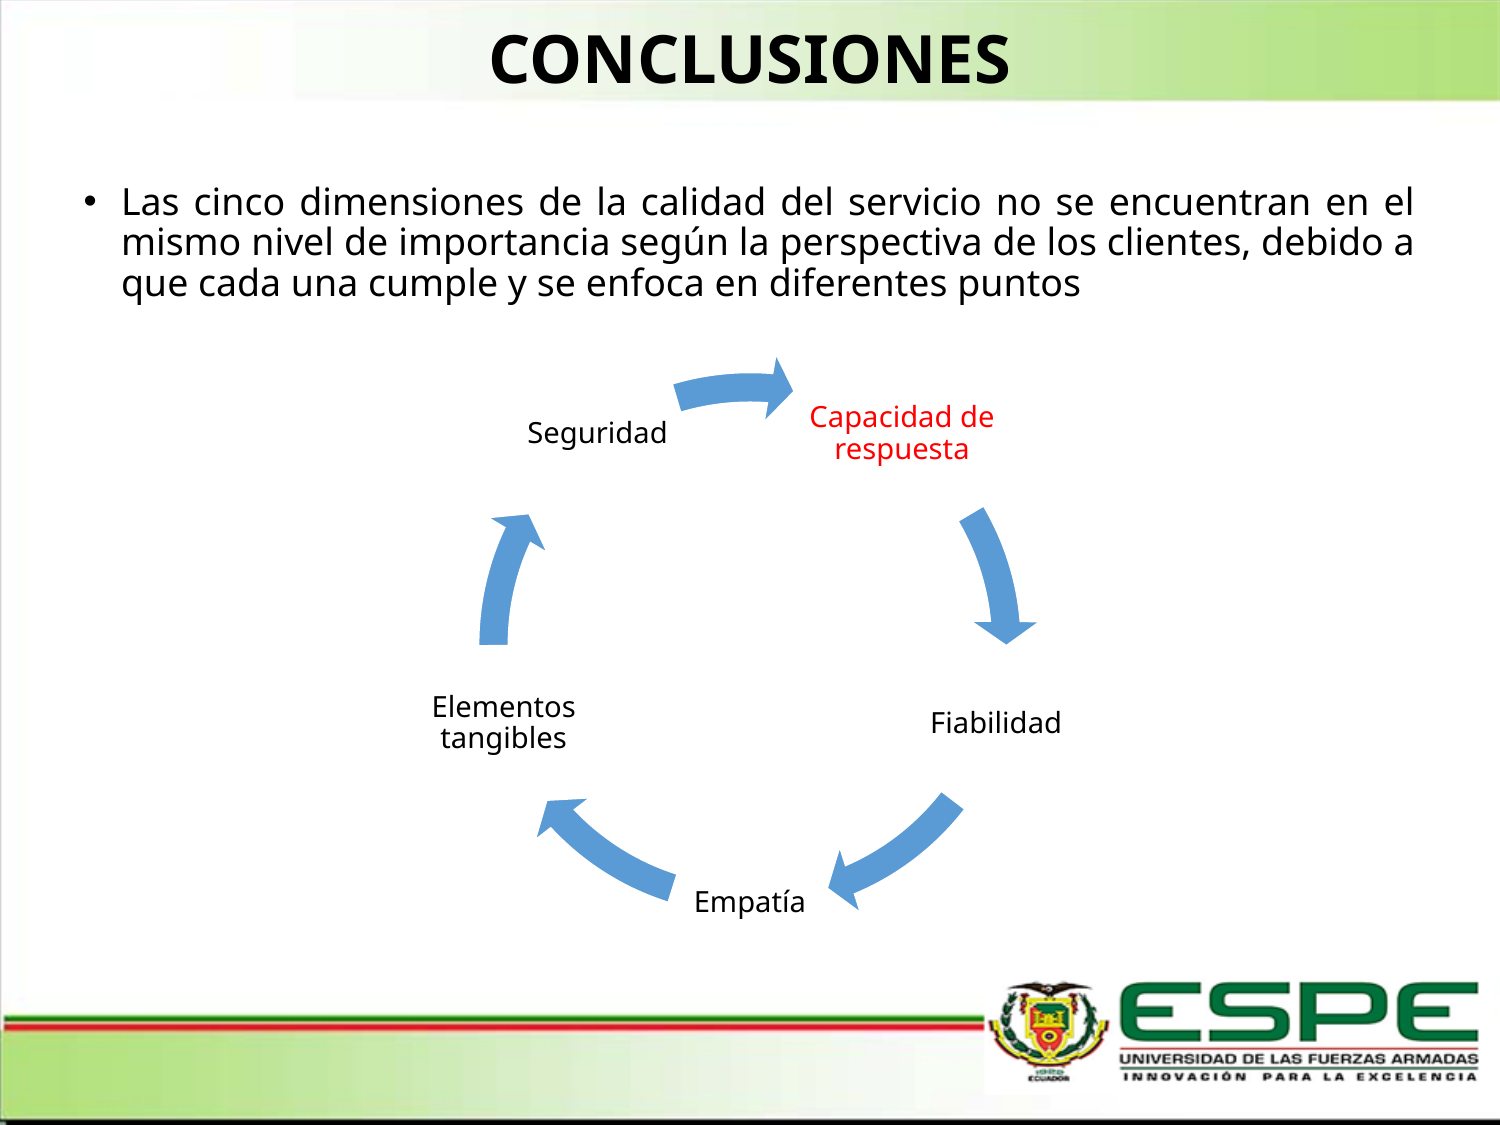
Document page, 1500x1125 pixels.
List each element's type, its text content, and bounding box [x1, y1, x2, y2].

list Las cinco dimensiones de la calidad del servicio no se encuentran en el mismo nivel de importancia según la perspectiva de los clientes, debido a que cada una cumple y se enfoca en diferentes puntos [68, 175, 1432, 898]
picture [0, 0, 1500, 1125]
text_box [124, 351, 1376, 981]
title CONCLUSIONES [362, 0, 1138, 125]
